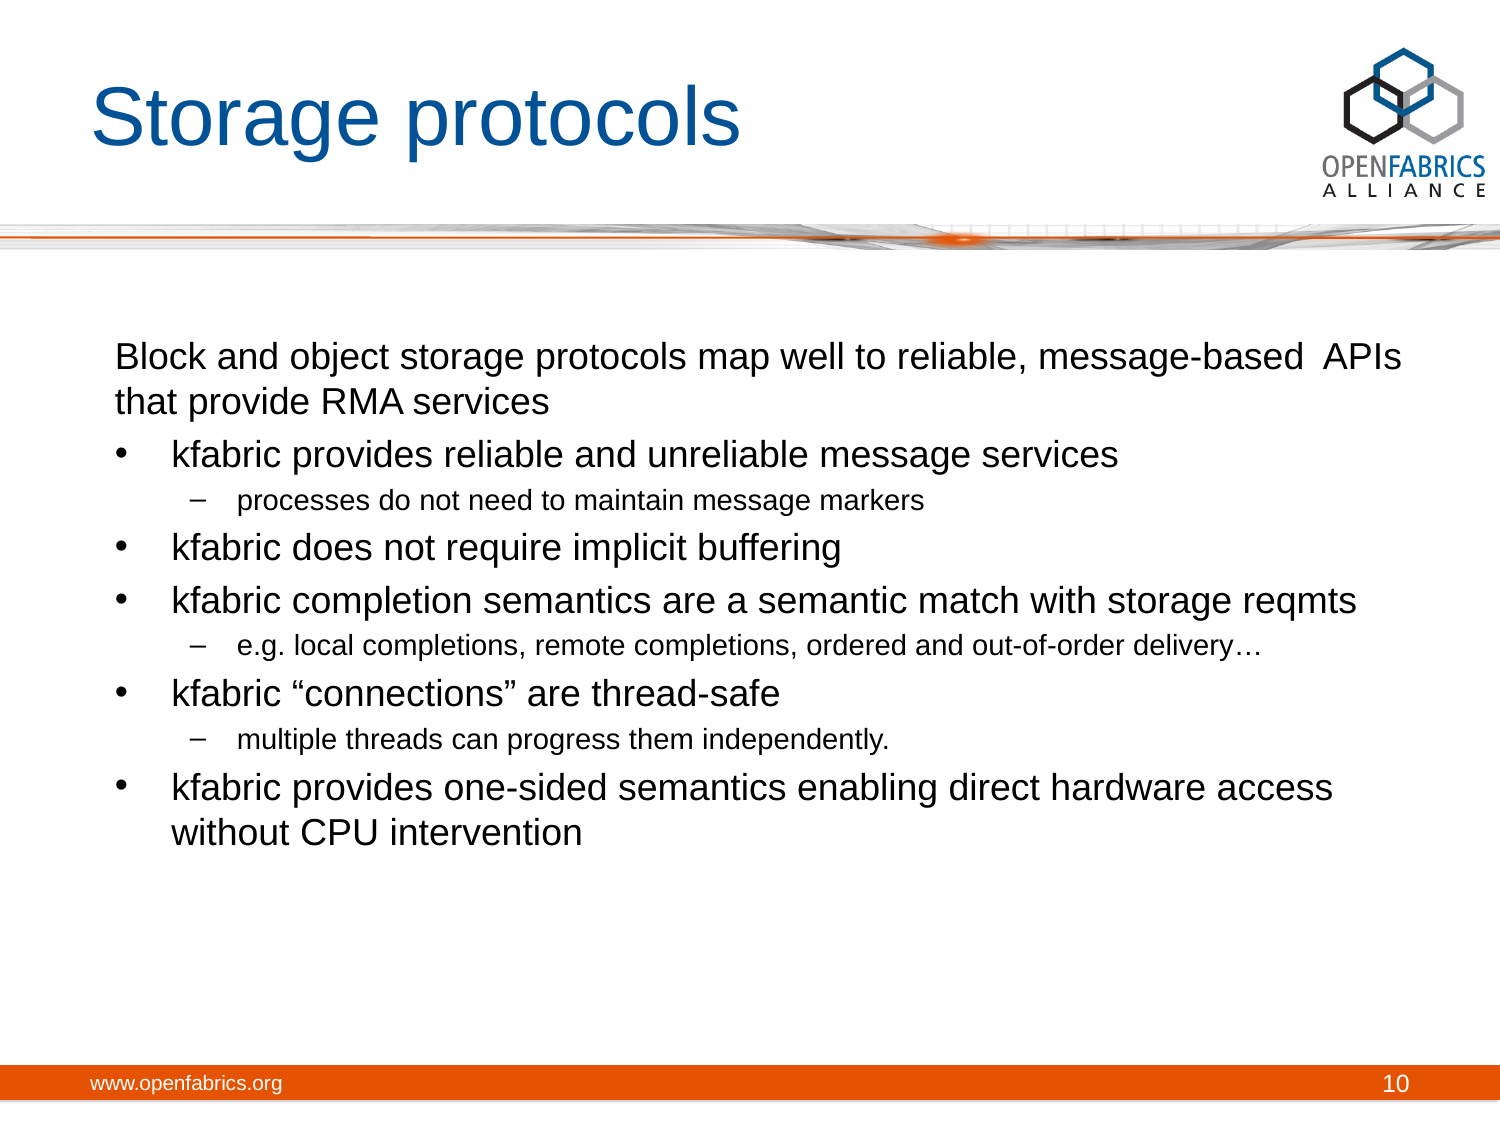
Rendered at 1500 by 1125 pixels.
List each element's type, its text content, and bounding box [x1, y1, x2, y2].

picture [1312, 37, 1494, 219]
picture [0, 239, 1500, 250]
picture [0, 224, 1500, 236]
footer www.openfabrics.org [75, 1052, 550, 1113]
list Block and object storage protocols map well to reliable, message-based APIs that provide RMA services kfabric provides reliable and unreliable message services processes do not need to maintain message markers kfabric does not require implicit buffering kfabric completion semantics are a semantic match with storage reqmts e.g. local completions, remote completions, ordered and out-of-order delivery… kfabric “connections” are thread-safe multiple threads can progress them independently. kfabric provides one-sided semantics enabling direct hardware access without CPU intervention [99, 324, 1450, 1088]
title Storage protocols [75, 37, 1300, 188]
slide_number 10 [1074, 1052, 1425, 1113]
